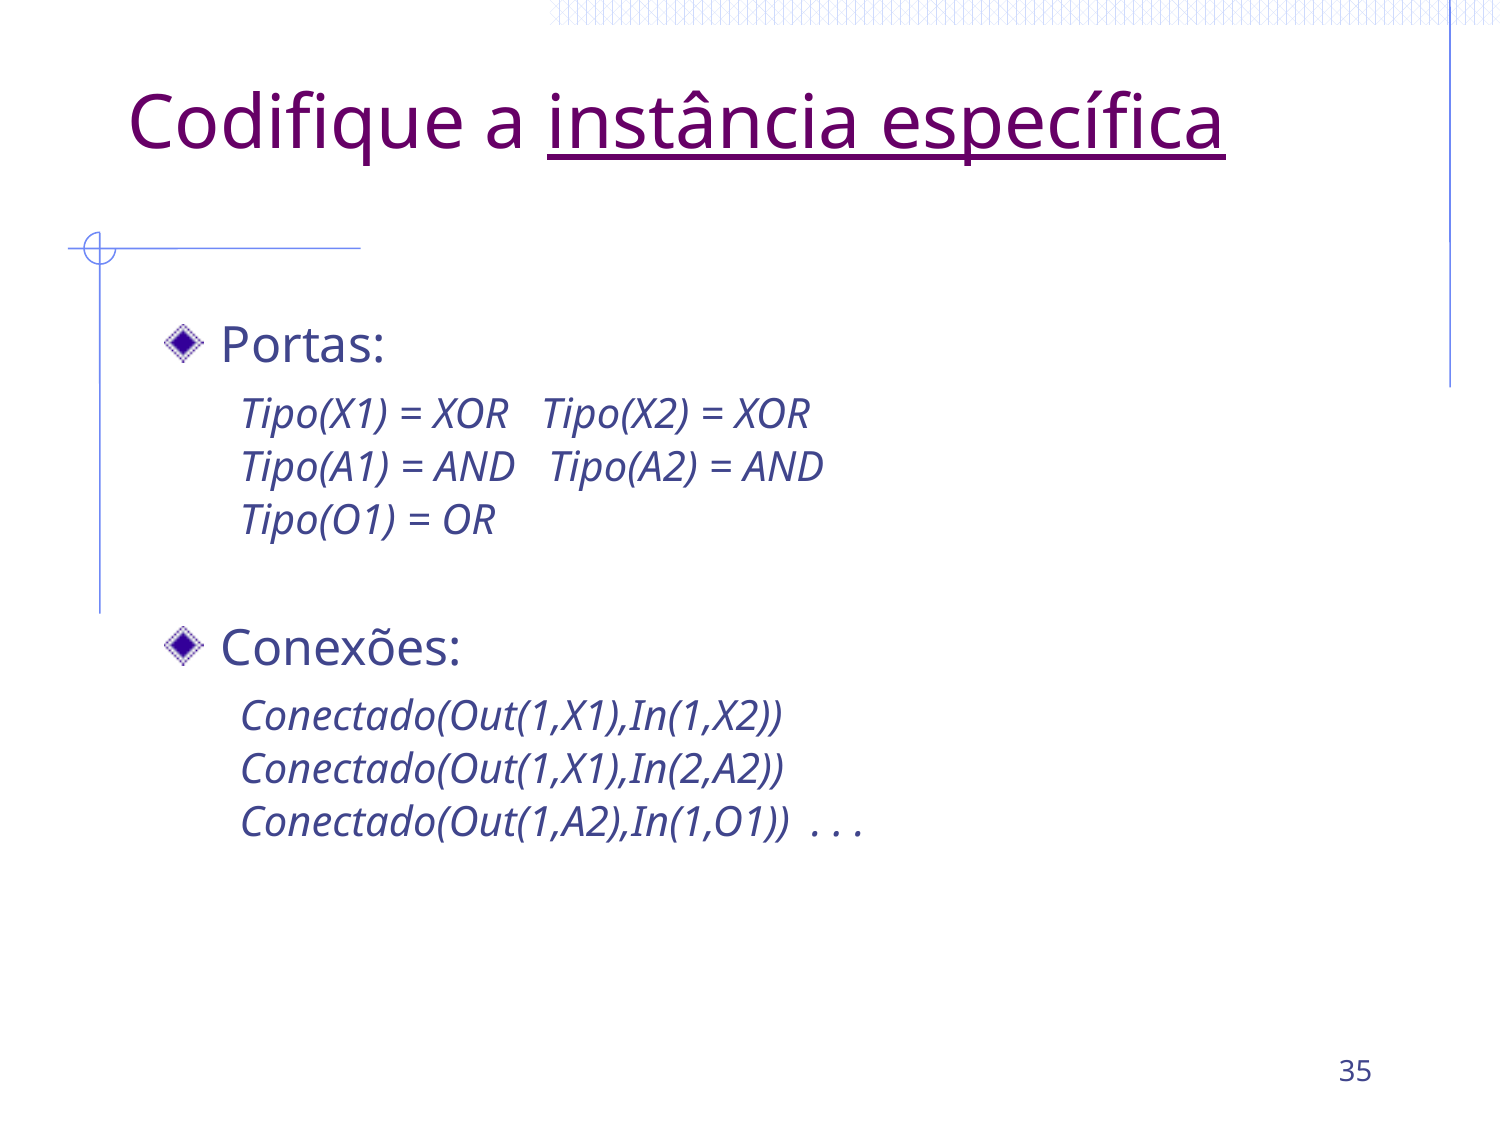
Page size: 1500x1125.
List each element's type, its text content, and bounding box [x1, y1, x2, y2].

picture [164, 324, 204, 363]
title Codifique a instância específica [112, 49, 1451, 188]
slide_number 35 [1074, 1024, 1388, 1101]
list Portas: Tipo(X1) = XOR Tipo(X2) = XOR Tipo(A1) = AND Tipo(A2) = AND Tipo(O1) = OR Conexões: Conectado(Out(1,X1),In(1,X2)) Conectado(Out(1,X1),In(2,A2)) Conectado(Out(1,A2),In(1,O1)) . . . [149, 312, 1400, 915]
picture [164, 626, 204, 666]
